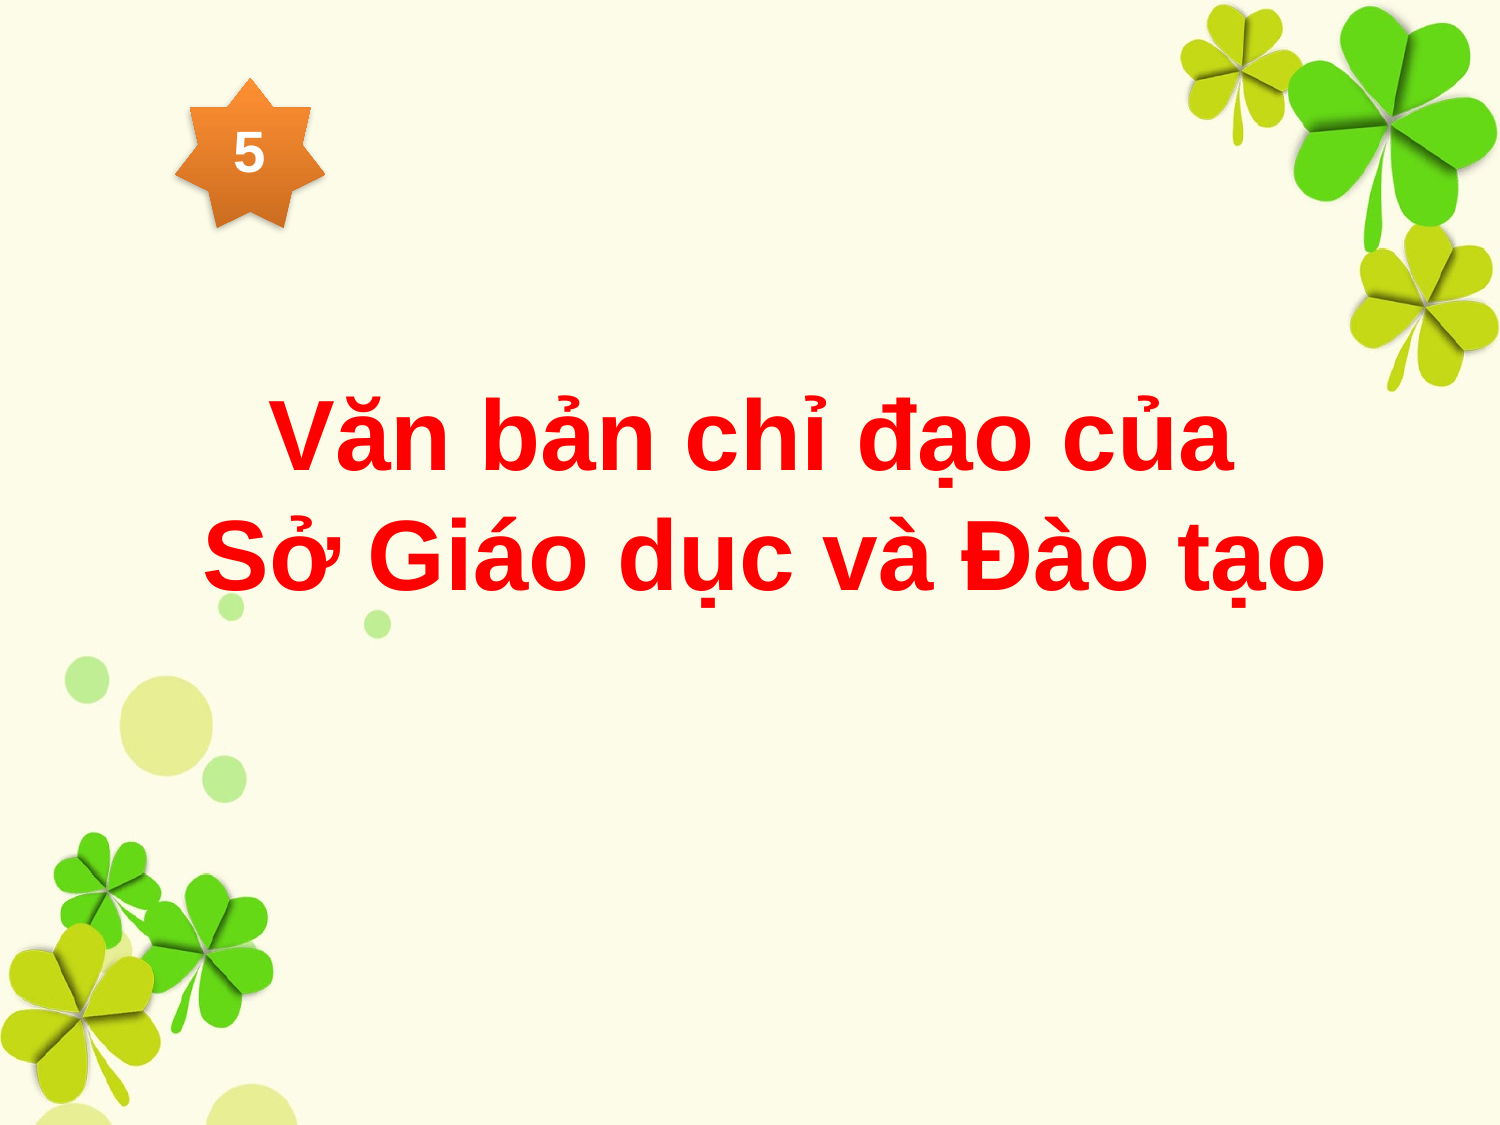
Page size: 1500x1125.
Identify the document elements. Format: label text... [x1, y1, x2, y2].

text_box 5 [175, 78, 326, 229]
title Văn bản chỉ đạo của Sở Giáo dục và Đào tạo [76, 397, 1427, 585]
picture [0, 0, 1500, 1125]
